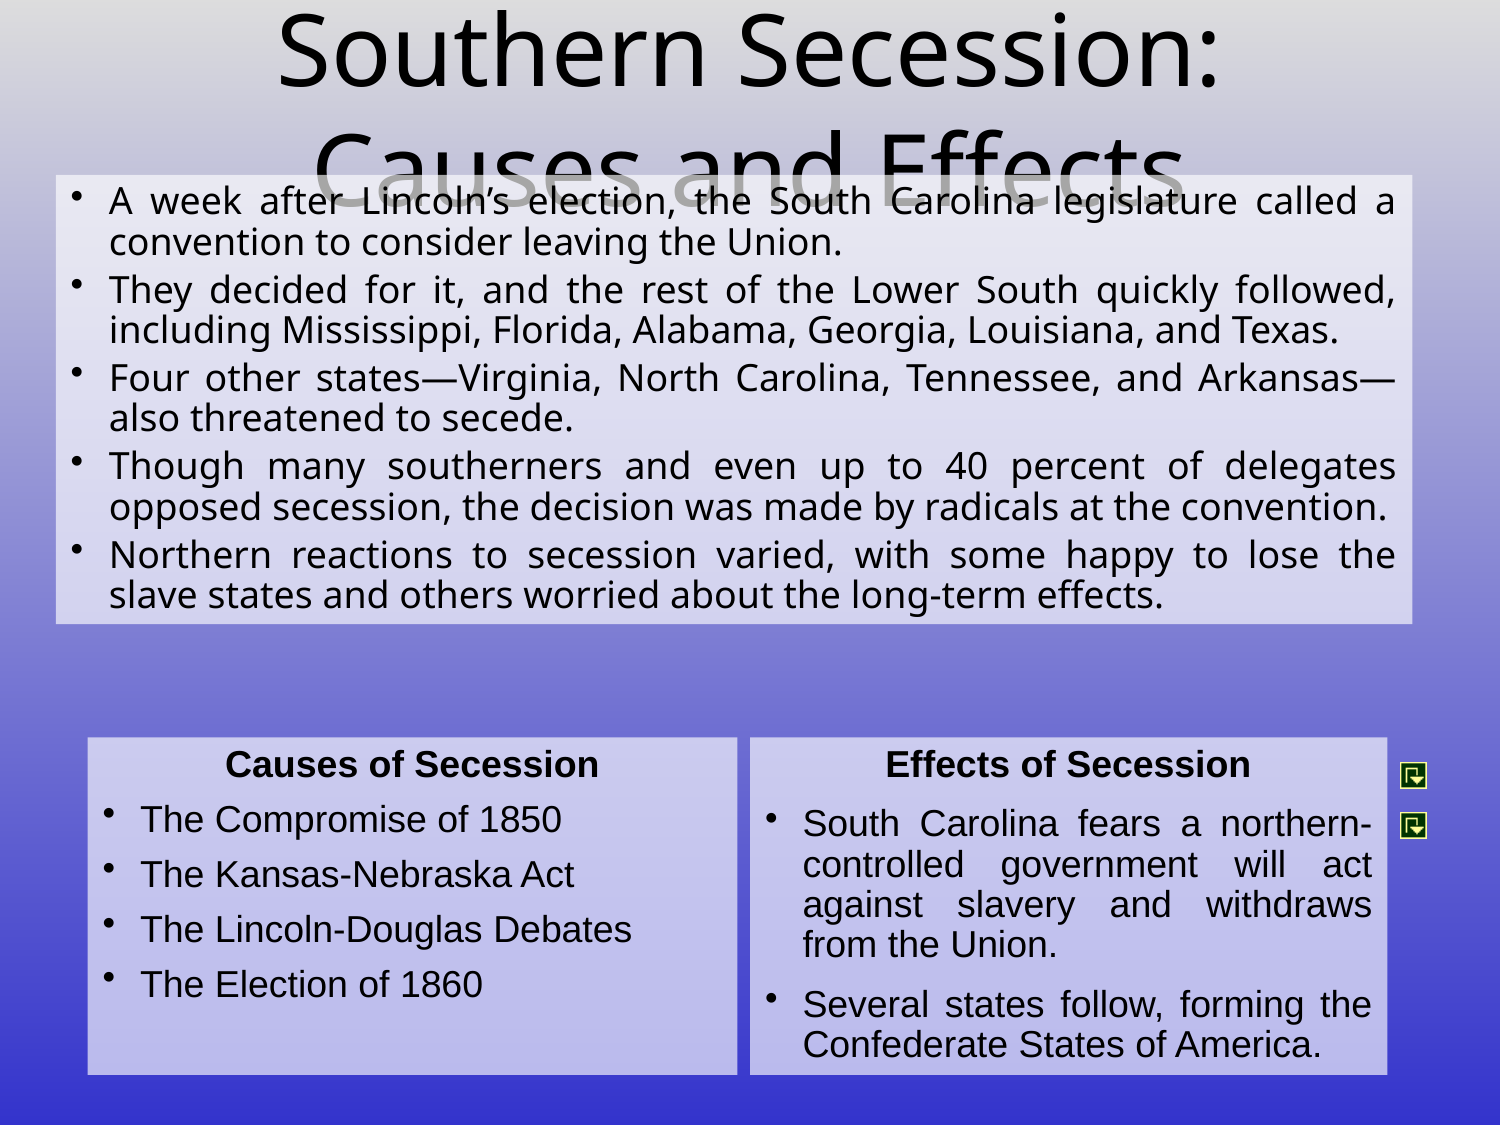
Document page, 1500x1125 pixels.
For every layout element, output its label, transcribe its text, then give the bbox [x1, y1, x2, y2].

picture [1399, 812, 1427, 839]
title Southern Secession: Causes and Effects [87, 62, 1413, 151]
list Causes of Secession The Compromise of 1850 The Kansas-Nebraska Act The Lincoln-Douglas Debates The Election of 1860 [87, 737, 738, 1076]
list Effects of Secession South Carolina fears a northern-controlled government will act against slavery and withdraws from the Union. Several states follow, forming the Confederate States of America. [749, 737, 1388, 1076]
text_box A week after Lincoln’s election, the South Carolina legislature called a convention to consider leaving the Union. They decided for it, and the rest of the Lower South quickly followed, including Mississippi, Florida, Alabama, Georgia, Louisiana, and Texas. Four other states—Virginia, North Carolina, Tennessee, and Arkansas—also threatened to secede. Though many southerners and even up to 40 percent of delegates opposed secession, the decision was made by radicals at the convention. Northern reactions to secession varied, with some happy to lose the slave states and others worried about the long-term effects. [55, 174, 1413, 625]
picture [1399, 762, 1427, 790]
